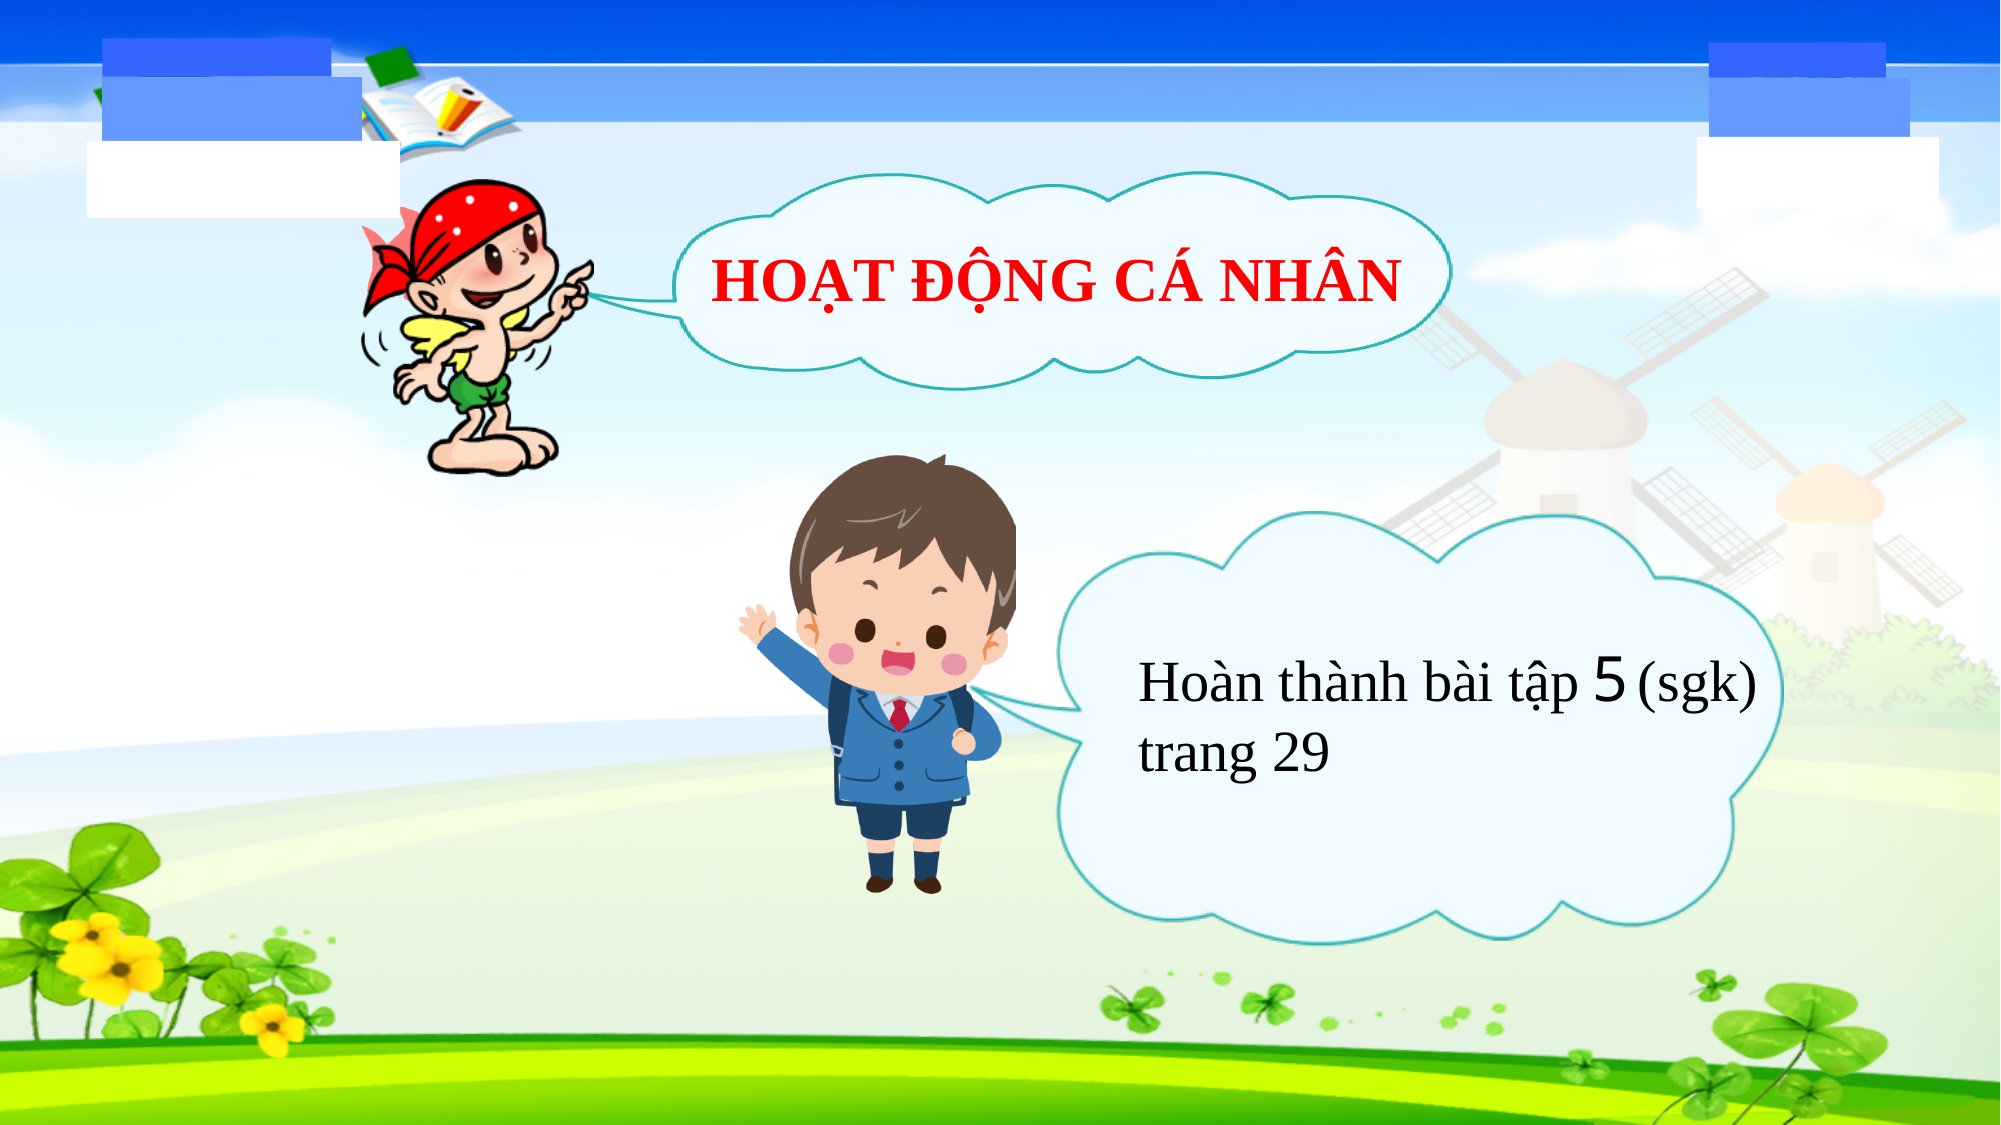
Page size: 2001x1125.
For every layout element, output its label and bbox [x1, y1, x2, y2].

text_box [1696, 42, 1940, 208]
text_box [86, 38, 401, 218]
picture [0, 0, 2001, 1125]
text_box [714, 431, 1866, 1012]
text_box [361, 123, 1525, 477]
